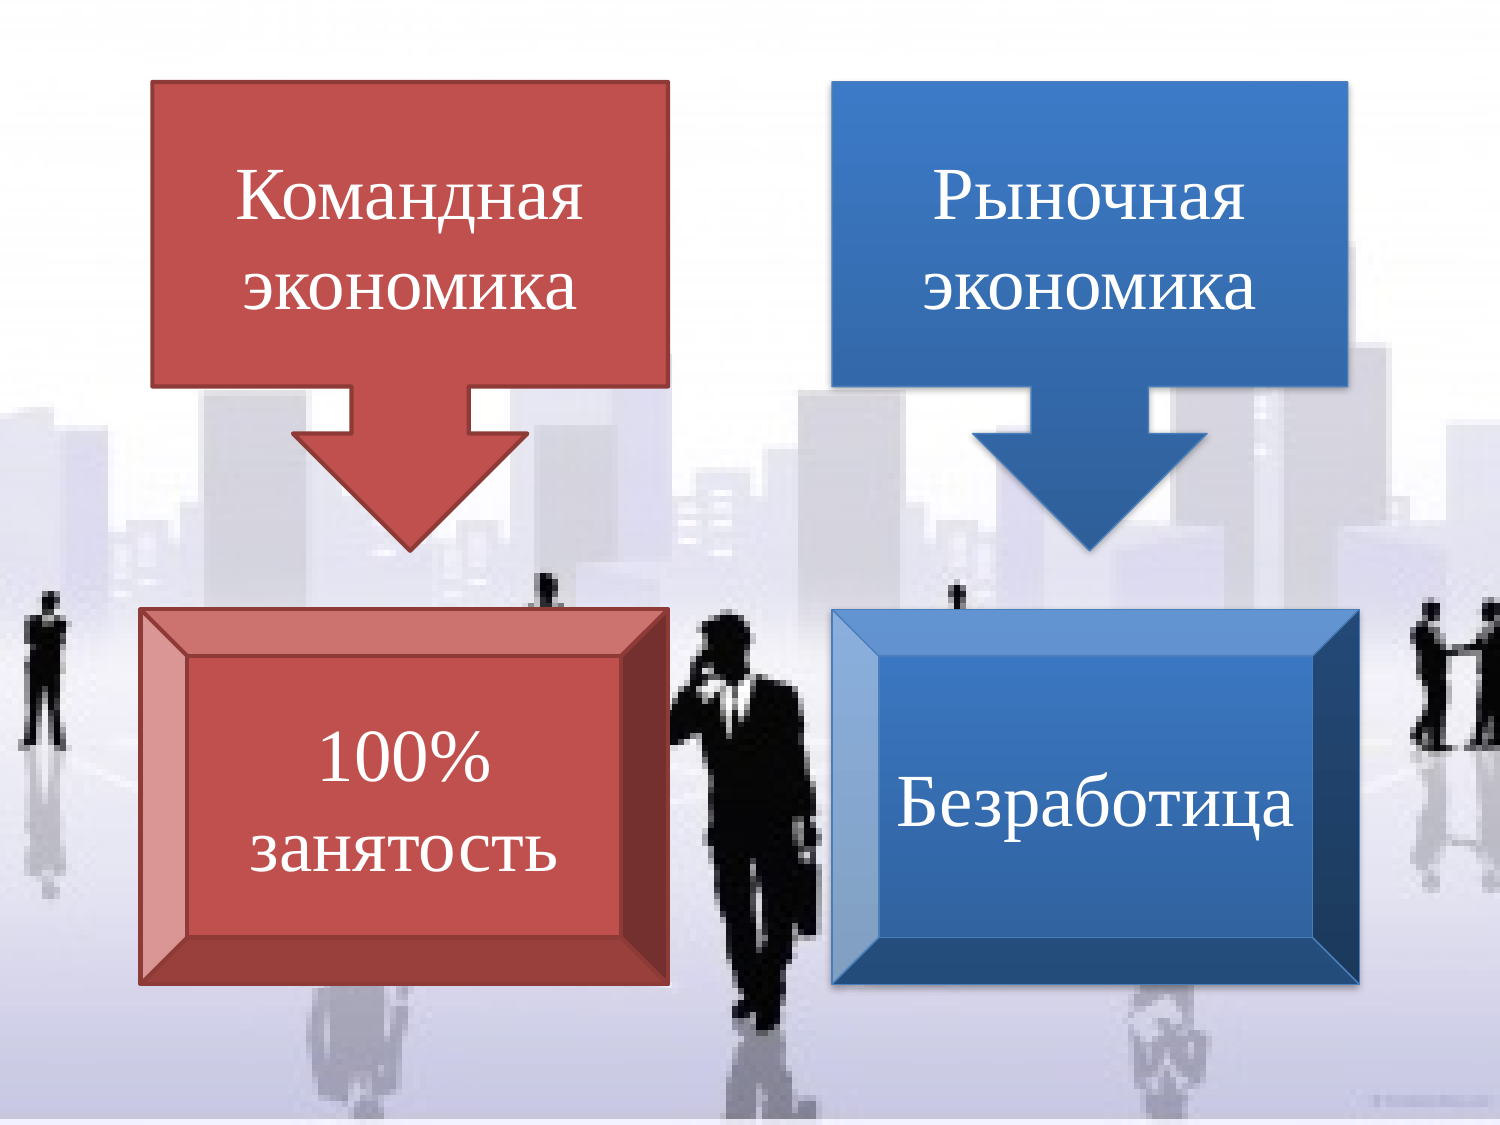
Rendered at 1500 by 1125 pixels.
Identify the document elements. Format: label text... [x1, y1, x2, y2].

text_box Командная экономика [150, 79, 671, 553]
text_box 100% занятость [138, 607, 670, 986]
text_box Рыночная экономика [831, 81, 1349, 552]
picture [0, 0, 1500, 1125]
text_box Безработица [831, 608, 1360, 985]
